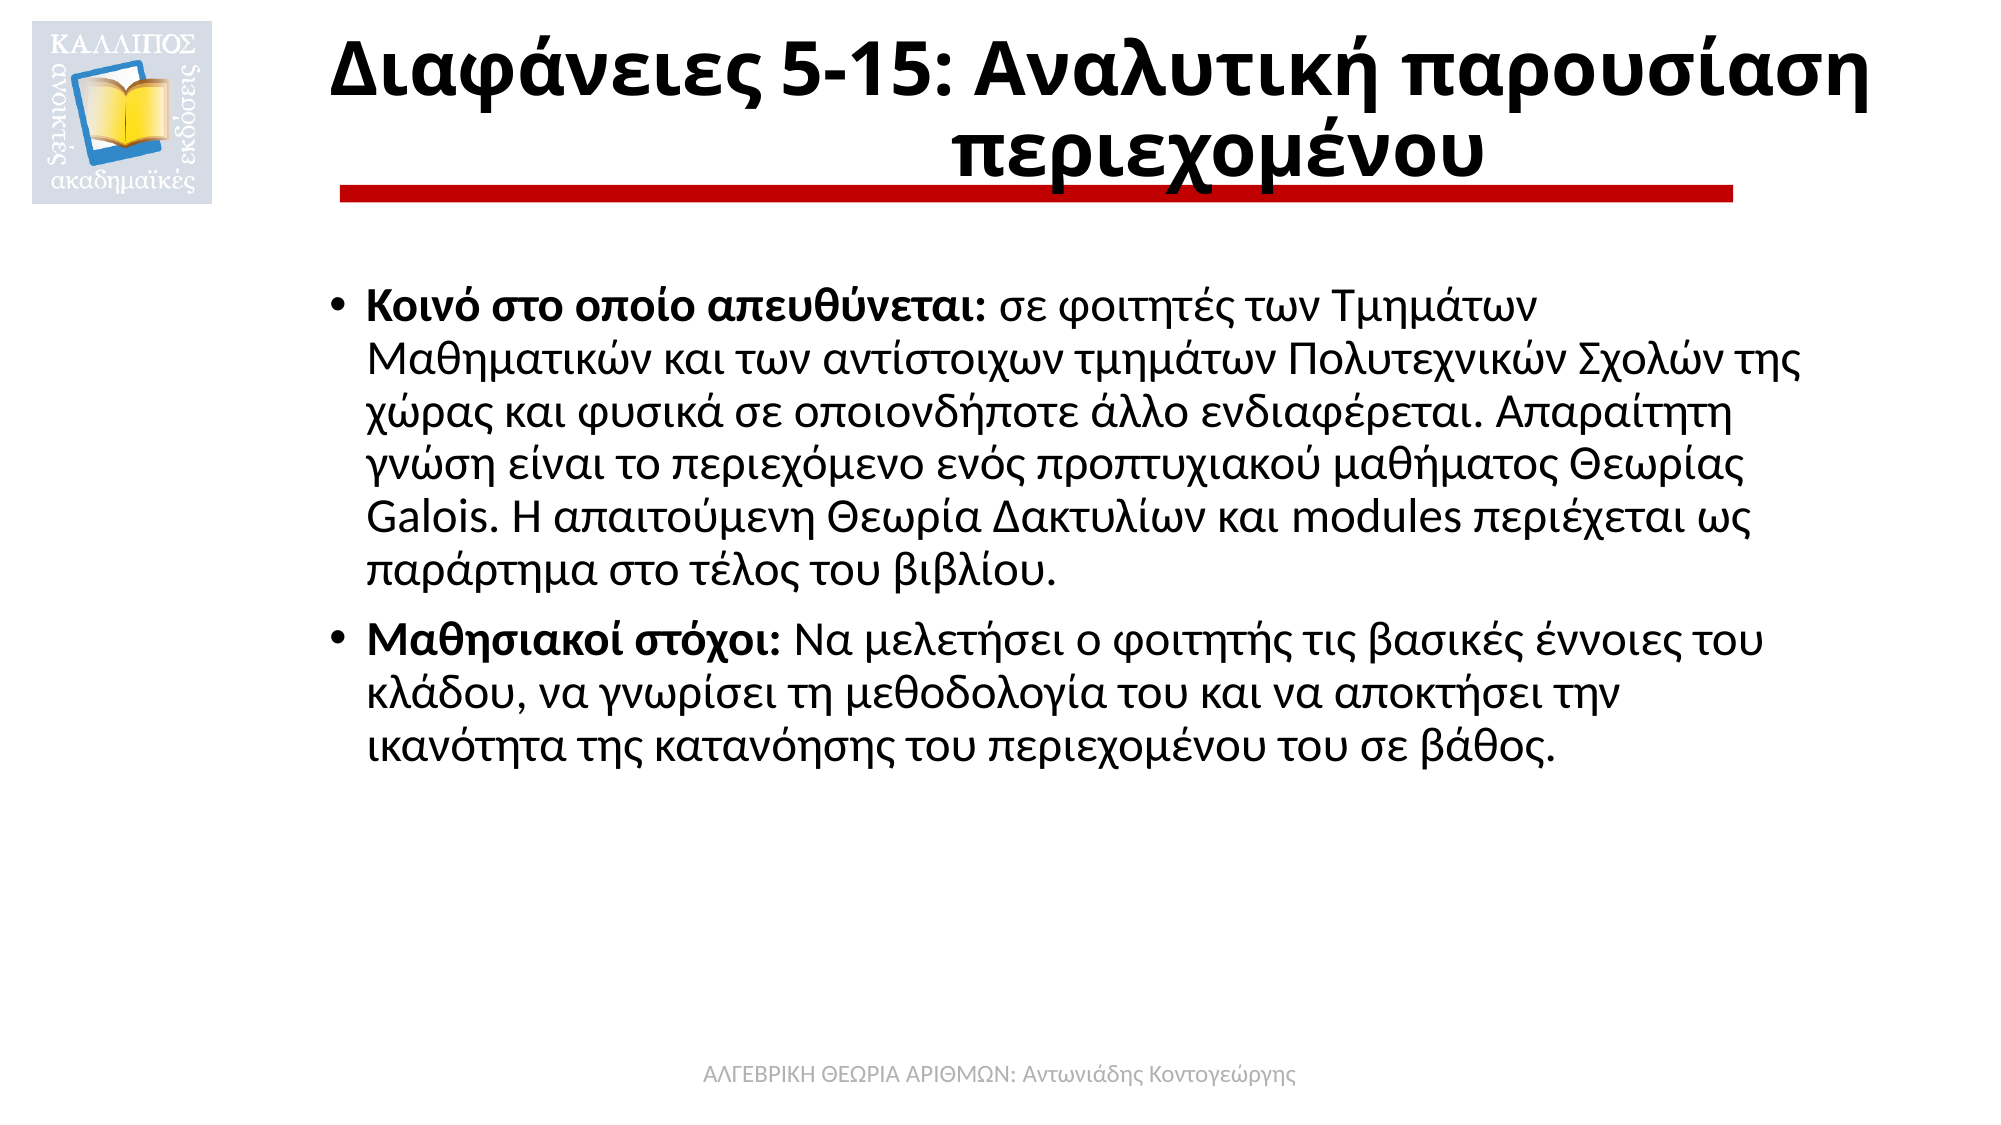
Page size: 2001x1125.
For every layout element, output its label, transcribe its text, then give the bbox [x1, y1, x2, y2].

picture [32, 21, 212, 204]
list Κοινό στο οποίο απευθύνεται: σε φοιτητές των Τμημάτων Μαθηματικών και των αντίστοιχων τμημάτων Πολυτεχνικών Σχολών της χώρας και φυσικά σε οποιονδήποτε άλλο ενδιαφέρεται. Απαραίτητη γνώση είναι το περιεχόμενο ενός προπτυχιακού μαθήματος Θεωρίας Galois. Η απαιτούμενη Θεωρία Δακτυλίων και modules περιέχεται ως παράρτημα στο τέλος του βιβλίου. Μαθησιακοί στόχοι: Να μελετήσει ο φοιτητής τις βασικές έννοιες του κλάδου, να γνωρίσει τη μεθοδολογία του και να αποκτήσει την ικανότητα της κατανόησης του περιεχομένου του σε βάθος. [314, 272, 1837, 786]
footer ΑΛΓΕΒΡΙΚΗ ΘΕΩΡΙΑ ΑΡΙΘΜΩΝ: Αντωνιάδης Κοντογεώργης [662, 1042, 1338, 1103]
title Διαφάνειες 5-15: Αναλυτική παρουσίαση περιεχομένου [314, 17, 2000, 206]
